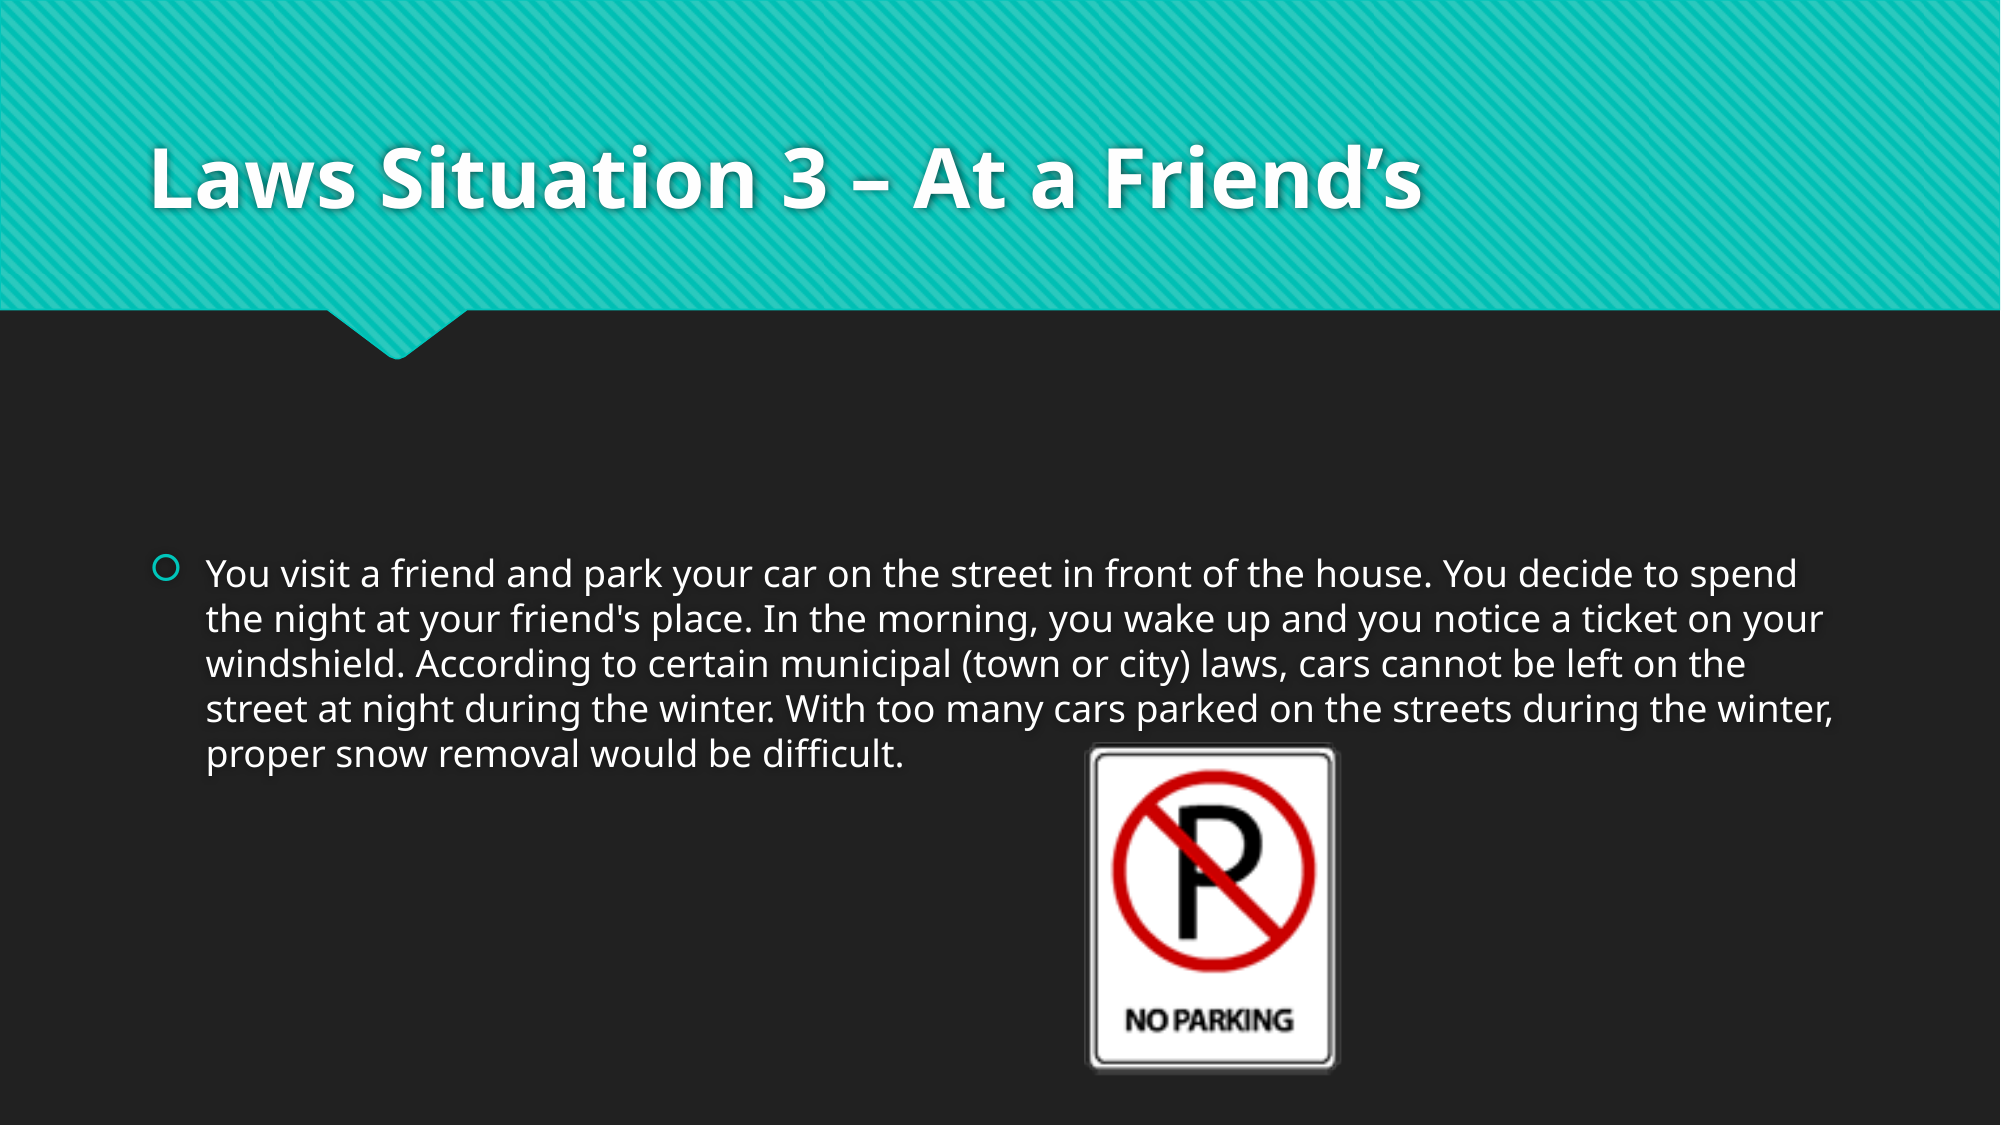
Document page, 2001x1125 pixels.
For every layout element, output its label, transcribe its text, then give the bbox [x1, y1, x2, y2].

list You visit a friend and park your car on the street in front of the house. You decide to spend the night at your friend's place. In the morning, you wake up and you notice a ticket on your windshield. According to certain municipal (town or city) laws, cars cannot be left on the street at night during the winter. With too many cars parked on the streets during the winter, proper snow removal would be difficult. [134, 364, 1866, 962]
picture [1082, 741, 1344, 1078]
title Laws Situation 3 – At a Friend’s [132, 73, 1868, 233]
